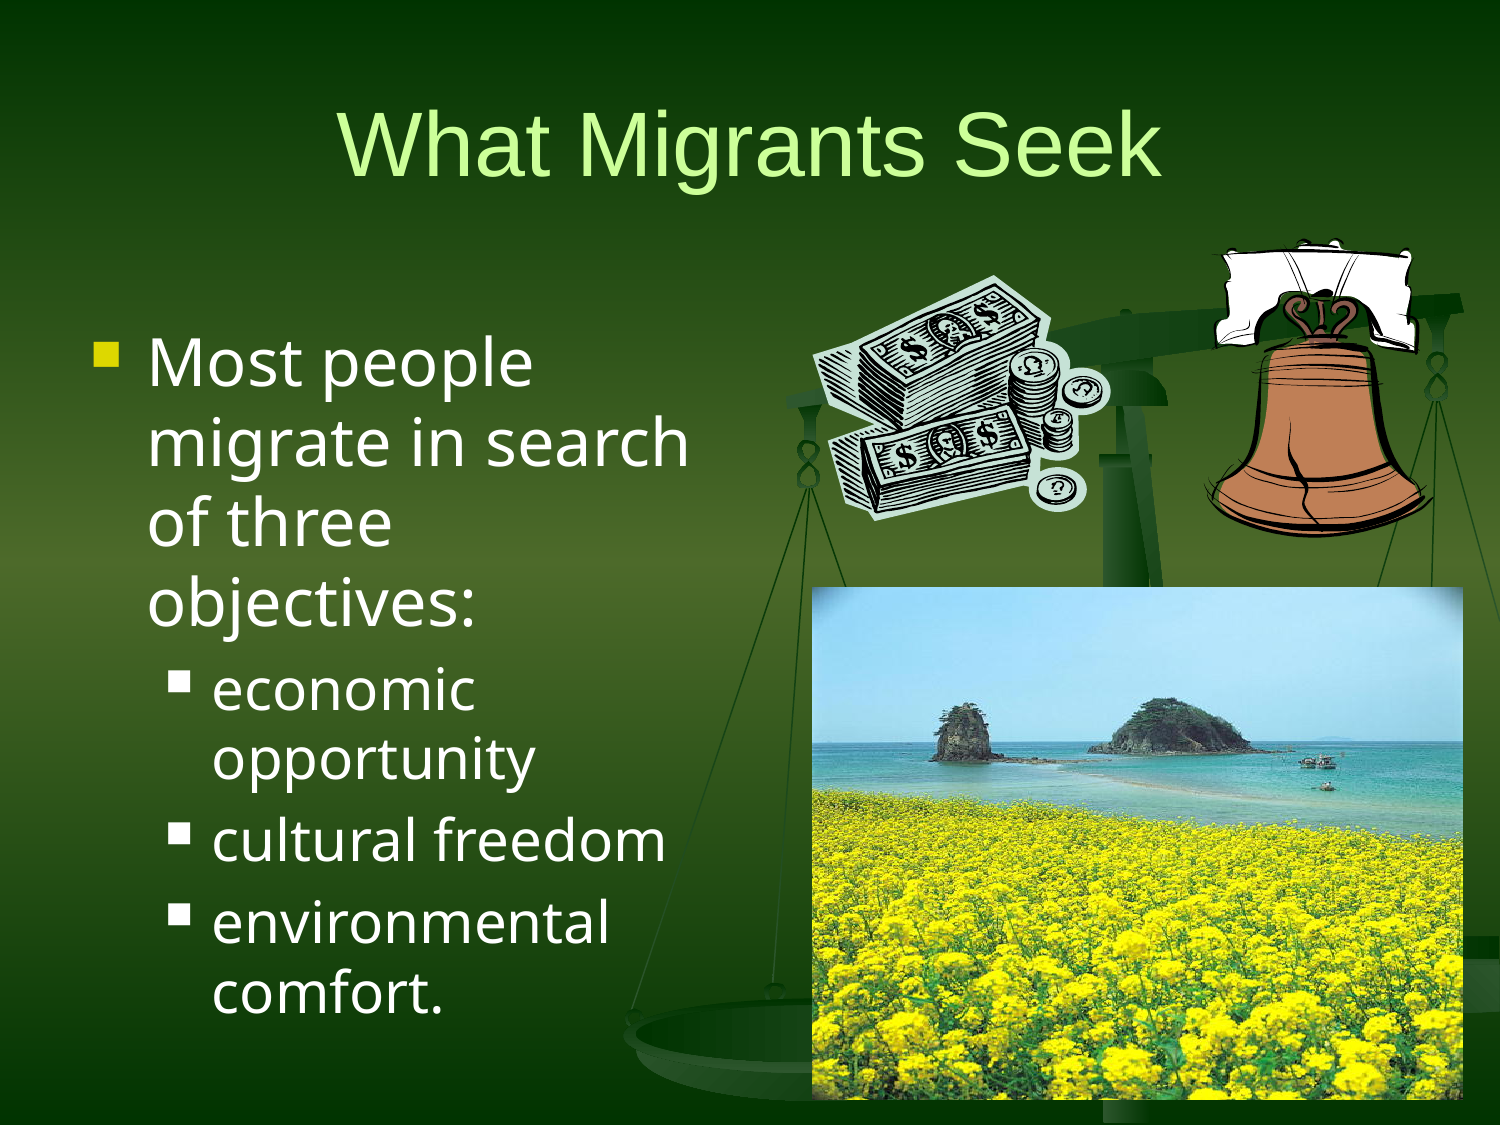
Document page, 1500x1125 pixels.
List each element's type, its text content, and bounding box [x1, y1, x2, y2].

picture [812, 587, 1463, 1101]
title What Migrants Seek [75, 45, 1425, 234]
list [812, 274, 1111, 522]
list Most people migrate in search of three objectives: economic opportunity cultural freedom environmental comfort. [75, 312, 738, 1088]
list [1199, 237, 1435, 538]
